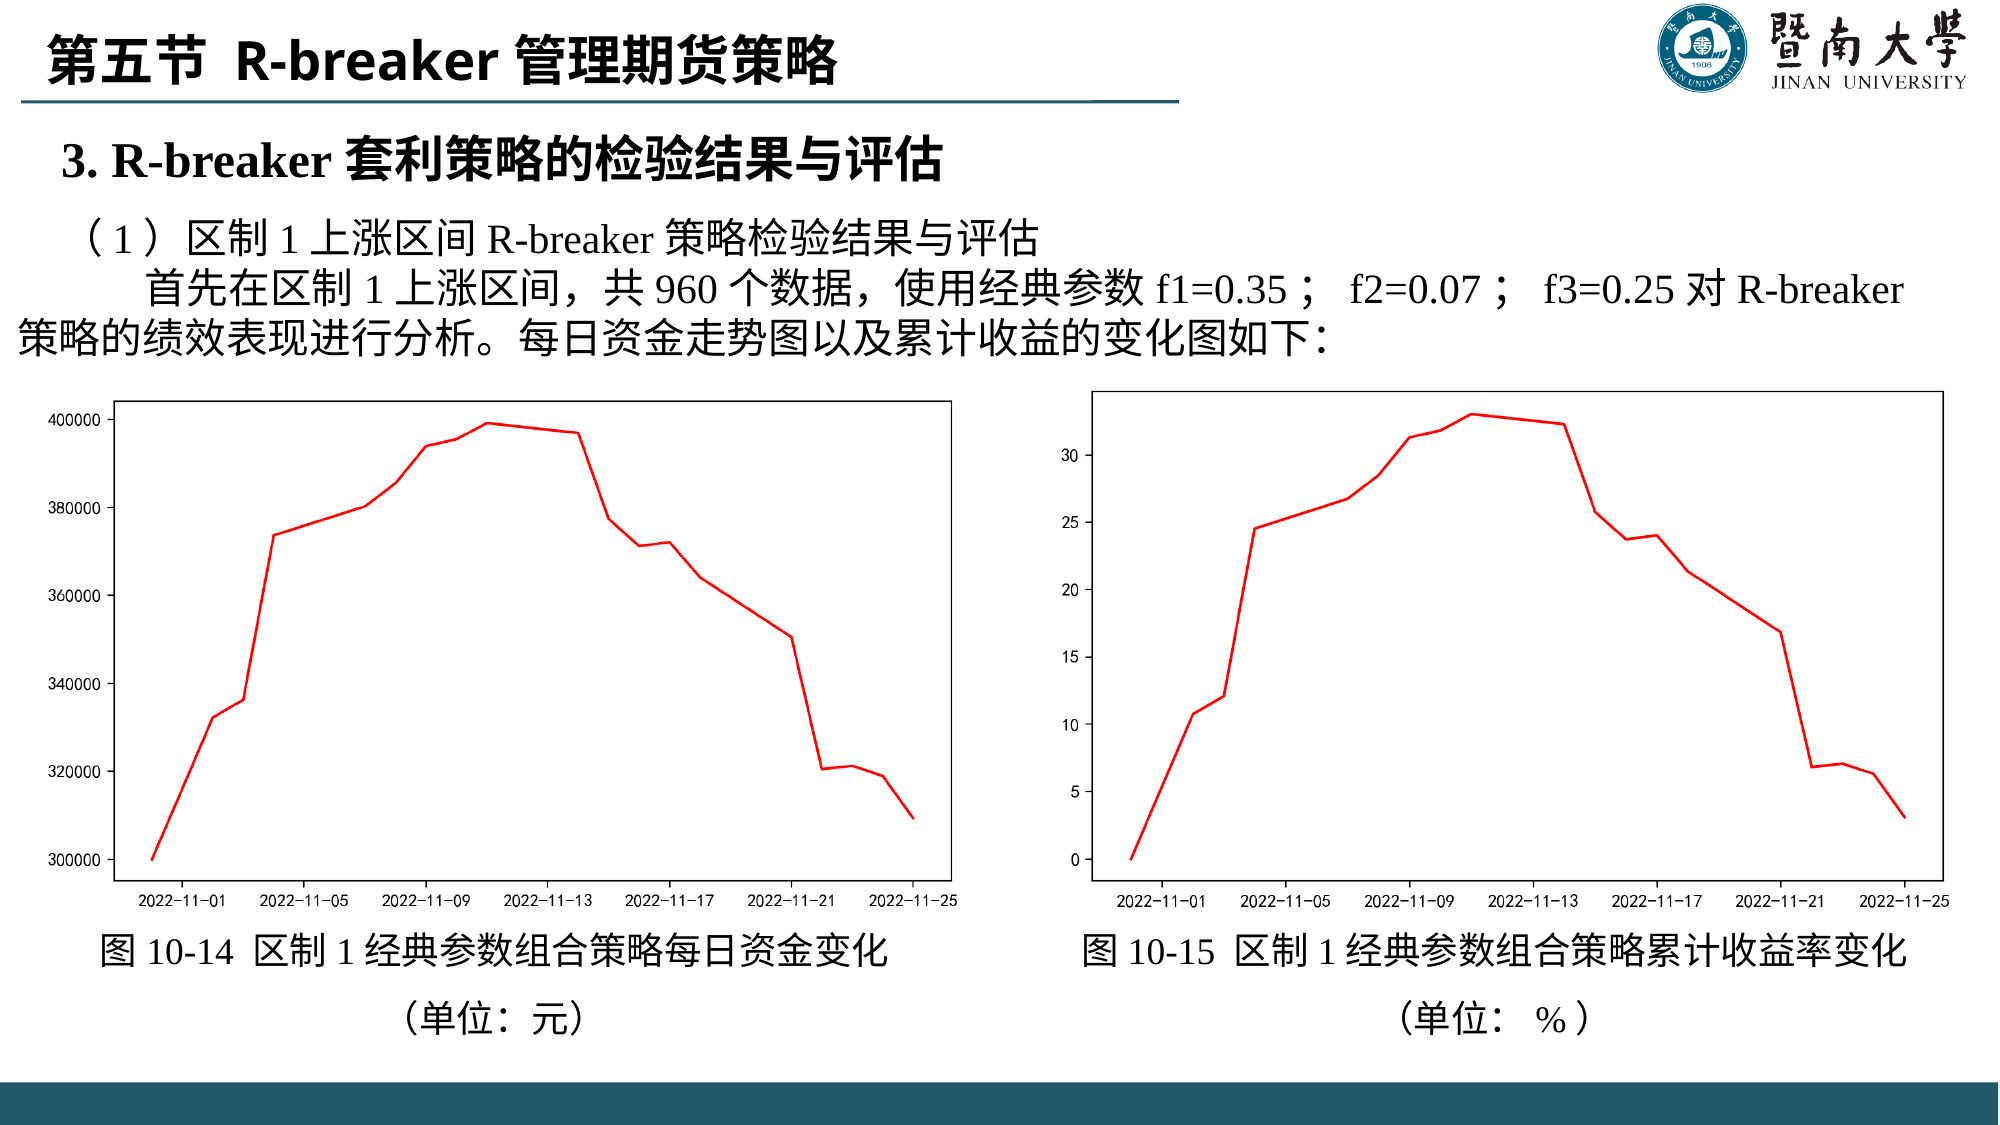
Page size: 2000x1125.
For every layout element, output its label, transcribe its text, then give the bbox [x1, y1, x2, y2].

picture [1657, 3, 1967, 93]
text_box 第五节 R-breaker管理期货策略 [31, 19, 1547, 89]
picture [1058, 388, 1951, 916]
text_box 图10-15 区制1经典参数组合策略累计收益率变化 （单位：%） [994, 897, 1952, 1047]
picture [37, 396, 966, 916]
text_box 图10-14 区制1经典参数组合策略每日资金变化 （单位：元） [67, 924, 922, 1047]
text_box 3. R-breaker套利策略的检验结果与评估 （1）区制1上涨区间R-breaker策略检验结果与评估 首先在区制1上涨区间，共960个数据，使用经典参数f1=0.35；f2=0.07；f3=0.25对R-breaker策略的绩效表现进行分析。每日资金走势图以及累计收益的变化图如下： [2, 89, 1952, 370]
picture [1675, 21, 1730, 76]
